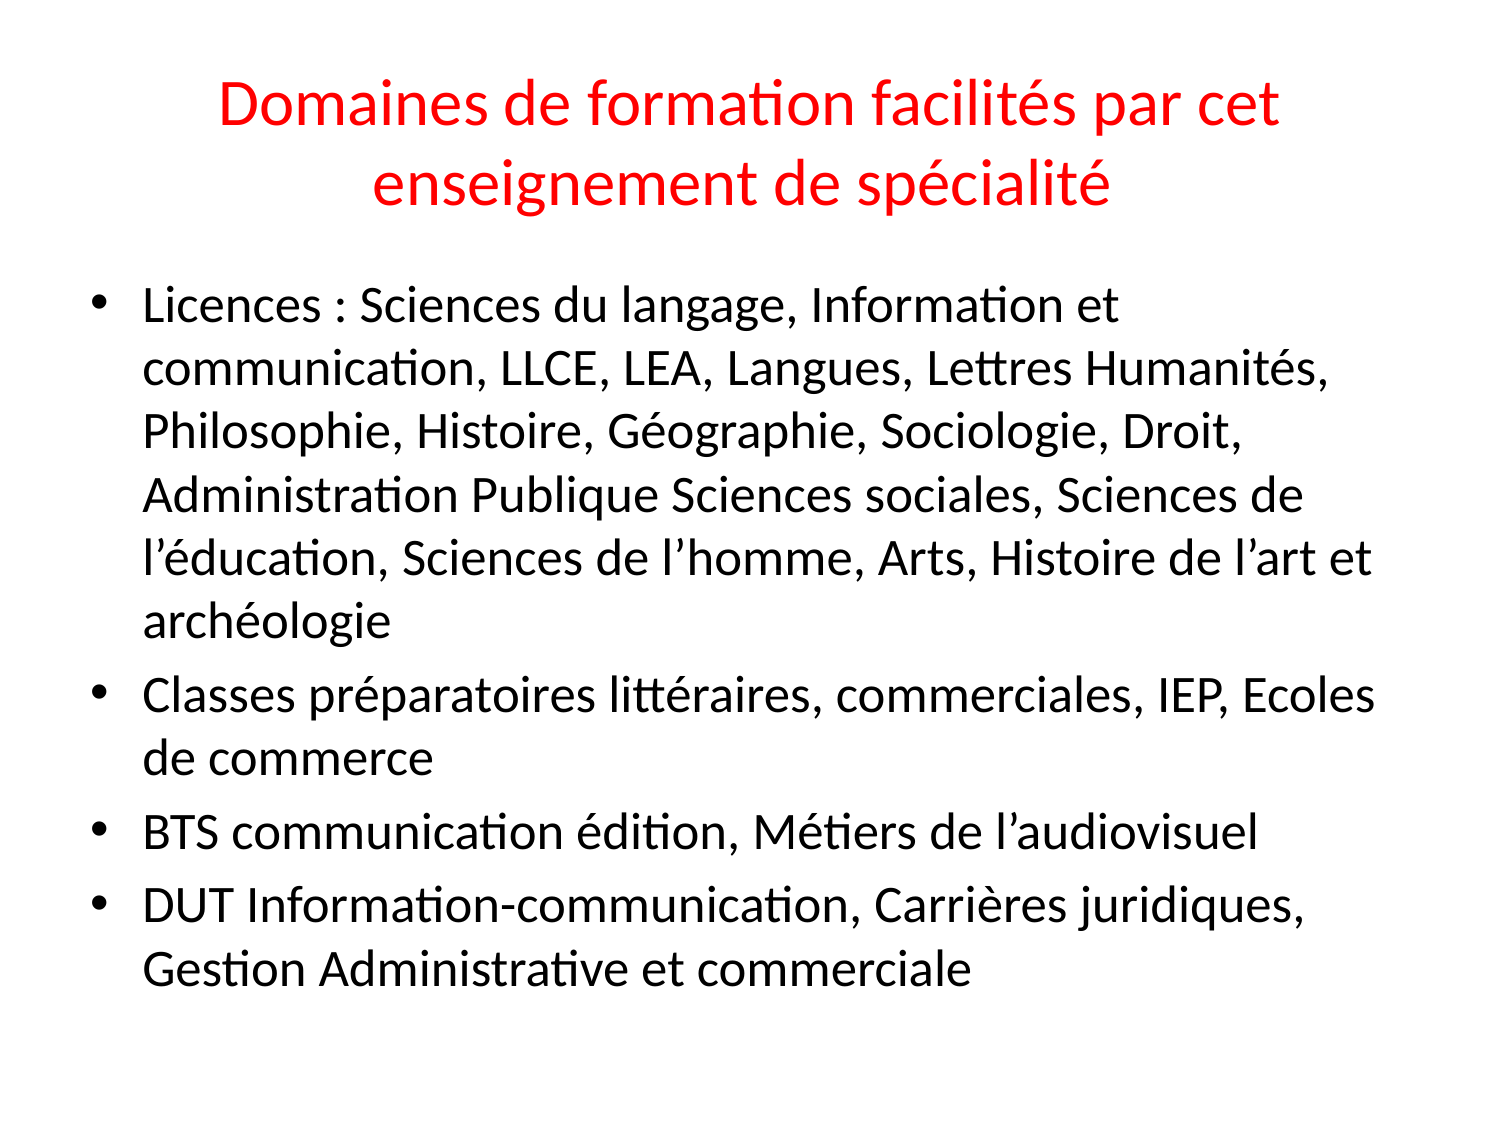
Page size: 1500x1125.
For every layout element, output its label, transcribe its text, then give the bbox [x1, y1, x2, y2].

title Domaines de formation facilités par cet enseignement de spécialité [75, 45, 1425, 233]
list Licences : Sciences du langage, Information et communication, LLCE, LEA, Langues, Lettres Humanités, Philosophie, Histoire, Géographie, Sociologie, Droit, Administration Publique Sciences sociales, Sciences de l’éducation, Sciences de l’homme, Arts, Histoire de l’art et archéologie Classes préparatoires littéraires, commerciales, IEP, Ecoles de commerce BTS communication édition, Métiers de l’audiovisuel DUT Information-communication, Carrières juridiques, Gestion Administrative et commerciale [75, 262, 1425, 1005]
